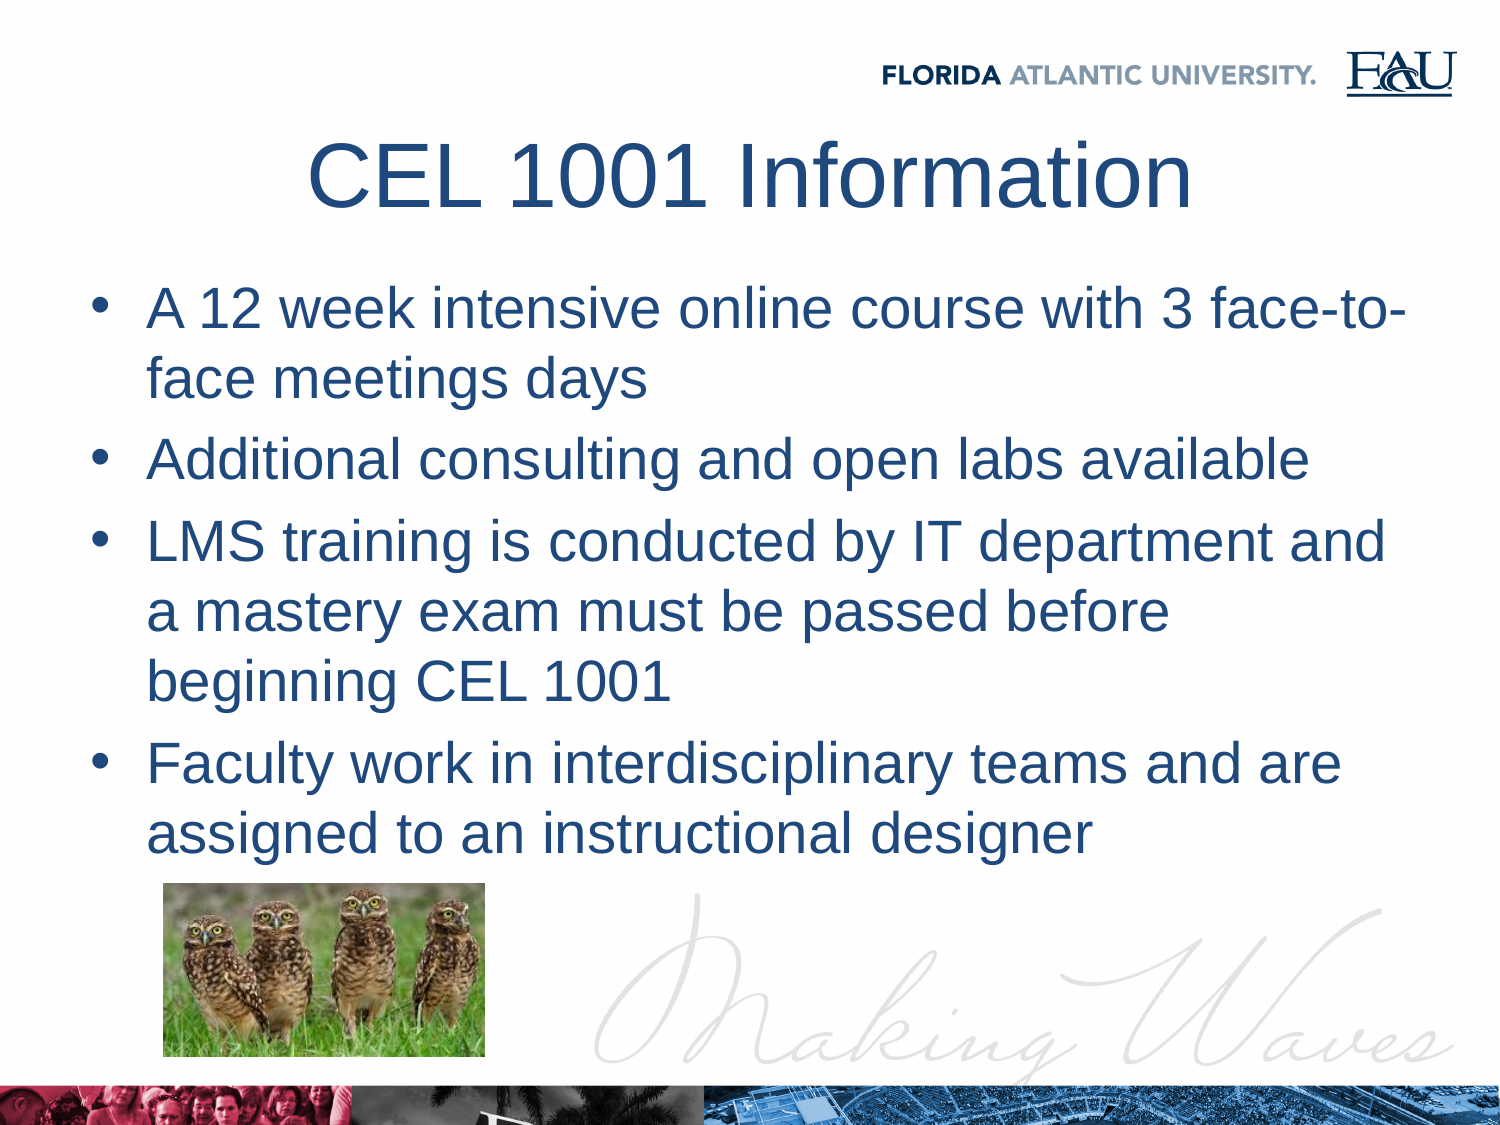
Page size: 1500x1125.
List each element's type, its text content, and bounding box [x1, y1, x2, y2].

picture [0, 0, 1500, 1125]
list A 12 week intensive online course with 3 face-to-face meetings days Additional consulting and open labs available LMS training is conducted by IT department and a mastery exam must be passed before beginning CEL 1001 Faculty work in interdisciplinary teams and are assigned to an instructional designer [75, 262, 1427, 1005]
title CEL 1001 Information [76, 108, 1427, 236]
